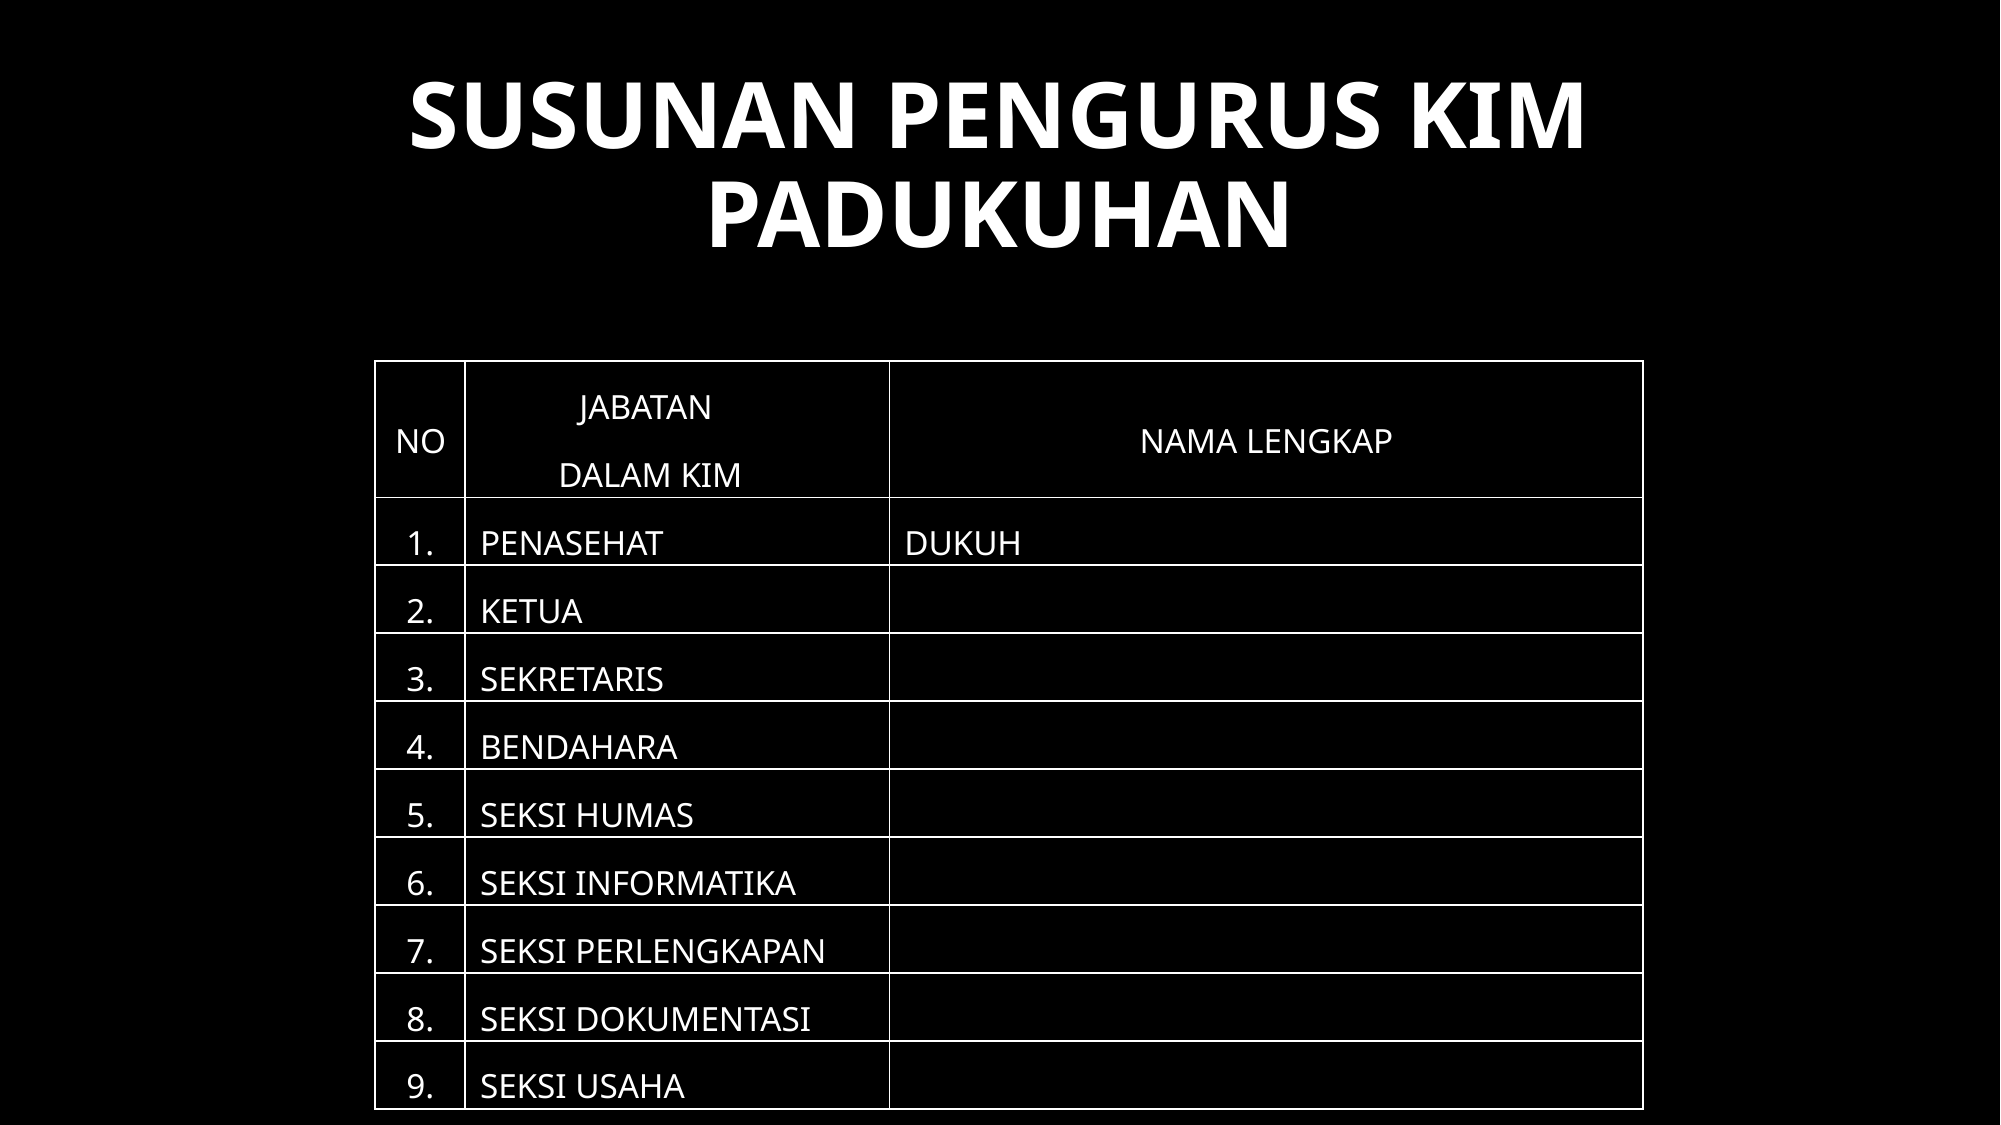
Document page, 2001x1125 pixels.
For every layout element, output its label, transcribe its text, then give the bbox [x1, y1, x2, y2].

table_cell SEKSI HUMAS [466, 770, 889, 836]
table_cell [890, 906, 1642, 972]
table_cell [890, 770, 1642, 836]
table_cell BENDAHARA [466, 702, 889, 768]
table_header NAMA LENGKAP [890, 362, 1642, 497]
title SUSUNAN PENGURUS KIM PADUKUHAN [137, 59, 1863, 278]
table_header NO [376, 362, 464, 497]
table_cell 8. [376, 974, 464, 1040]
table_cell 6. [376, 838, 464, 904]
table_cell [890, 974, 1642, 1040]
table_cell [890, 566, 1642, 632]
table_cell 9. [376, 1042, 464, 1108]
table_cell [890, 838, 1642, 904]
table_cell PENASEHAT [466, 498, 889, 564]
table_cell SEKRETARIS [466, 634, 889, 700]
table_cell KETUA [466, 566, 889, 632]
table_cell SEKSI DOKUMENTASI [466, 974, 889, 1040]
table_header JABATAN DALAM KIM [466, 362, 889, 497]
table_cell 5. [376, 770, 464, 836]
table_cell [890, 1042, 1642, 1108]
table_cell SEKSI PERLENGKAPAN [466, 906, 889, 972]
table_cell 2. [376, 566, 464, 632]
table_cell 3. [376, 634, 464, 700]
table_cell DUKUH [890, 498, 1642, 564]
table_cell [890, 702, 1642, 768]
table_cell 4. [376, 702, 464, 768]
table_cell [890, 634, 1642, 700]
table_cell SEKSI USAHA [466, 1042, 889, 1108]
table_cell 7. [376, 906, 464, 972]
table_cell 1. [376, 498, 464, 564]
table_cell SEKSI INFORMATIKA [466, 838, 889, 904]
